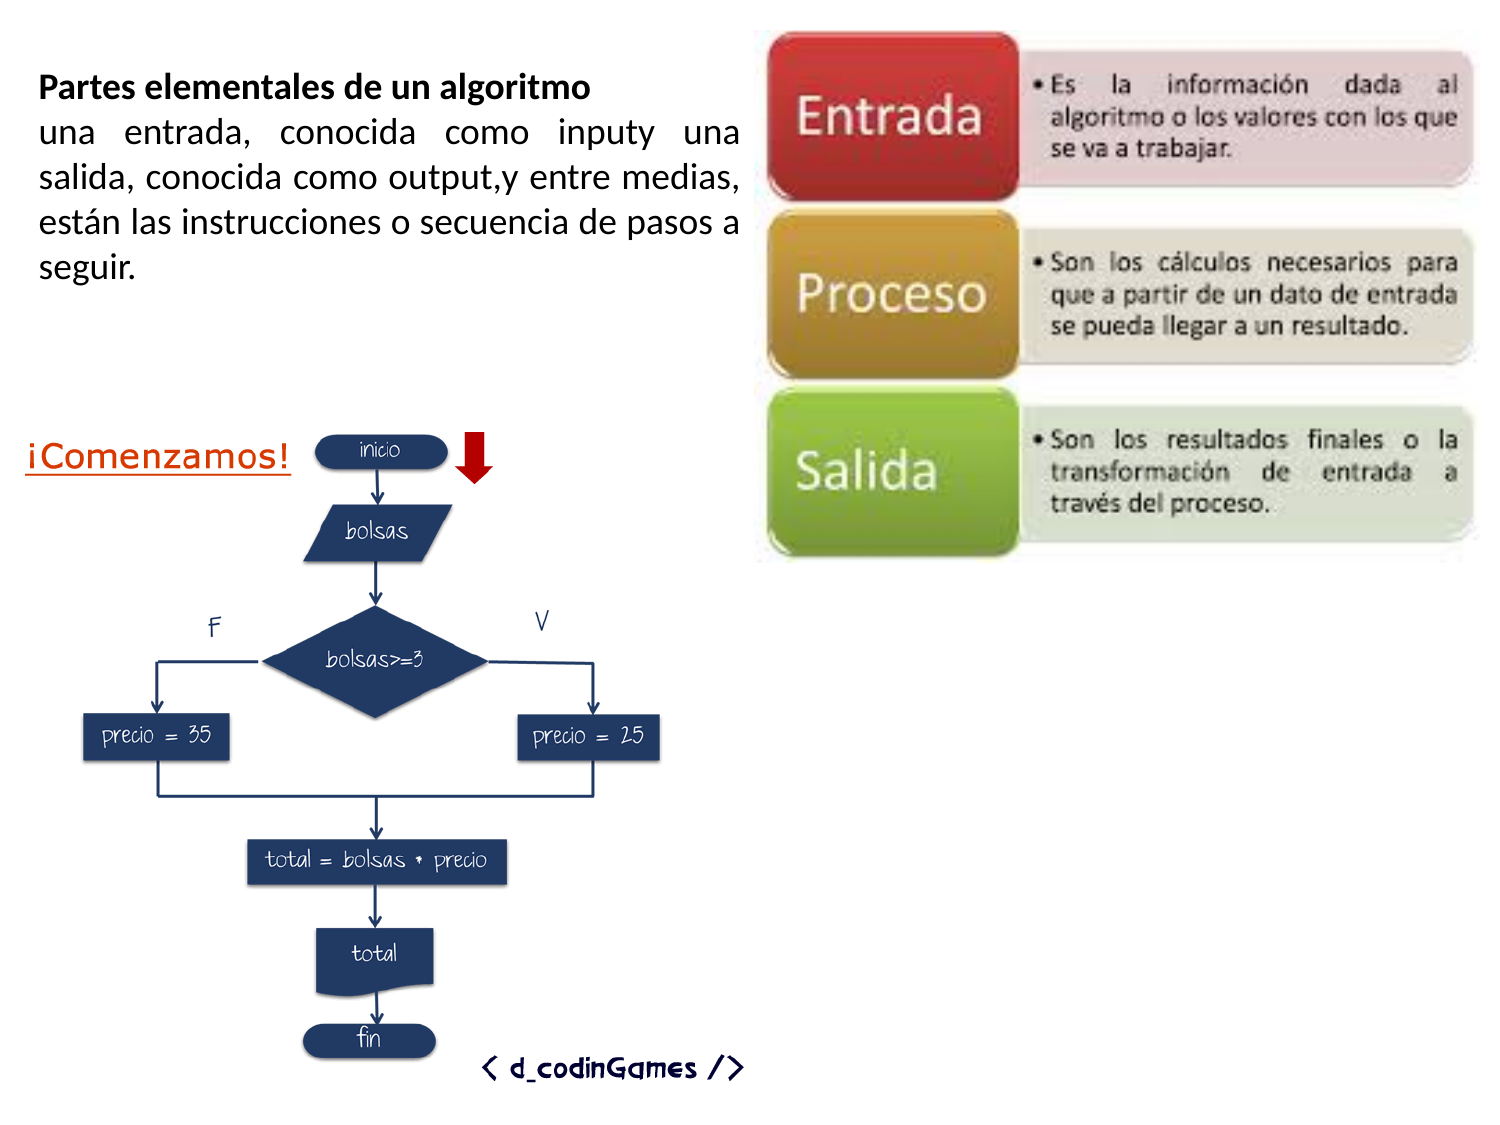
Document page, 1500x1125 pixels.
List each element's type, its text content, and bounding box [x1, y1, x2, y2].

text_box Partes elementales de un algoritmo una entrada, conocida como inputy una salida, conocida como output,y entre medias, están las instrucciones o secuencia de pasos a seguir. [23, 54, 749, 295]
picture [17, 30, 1481, 1091]
